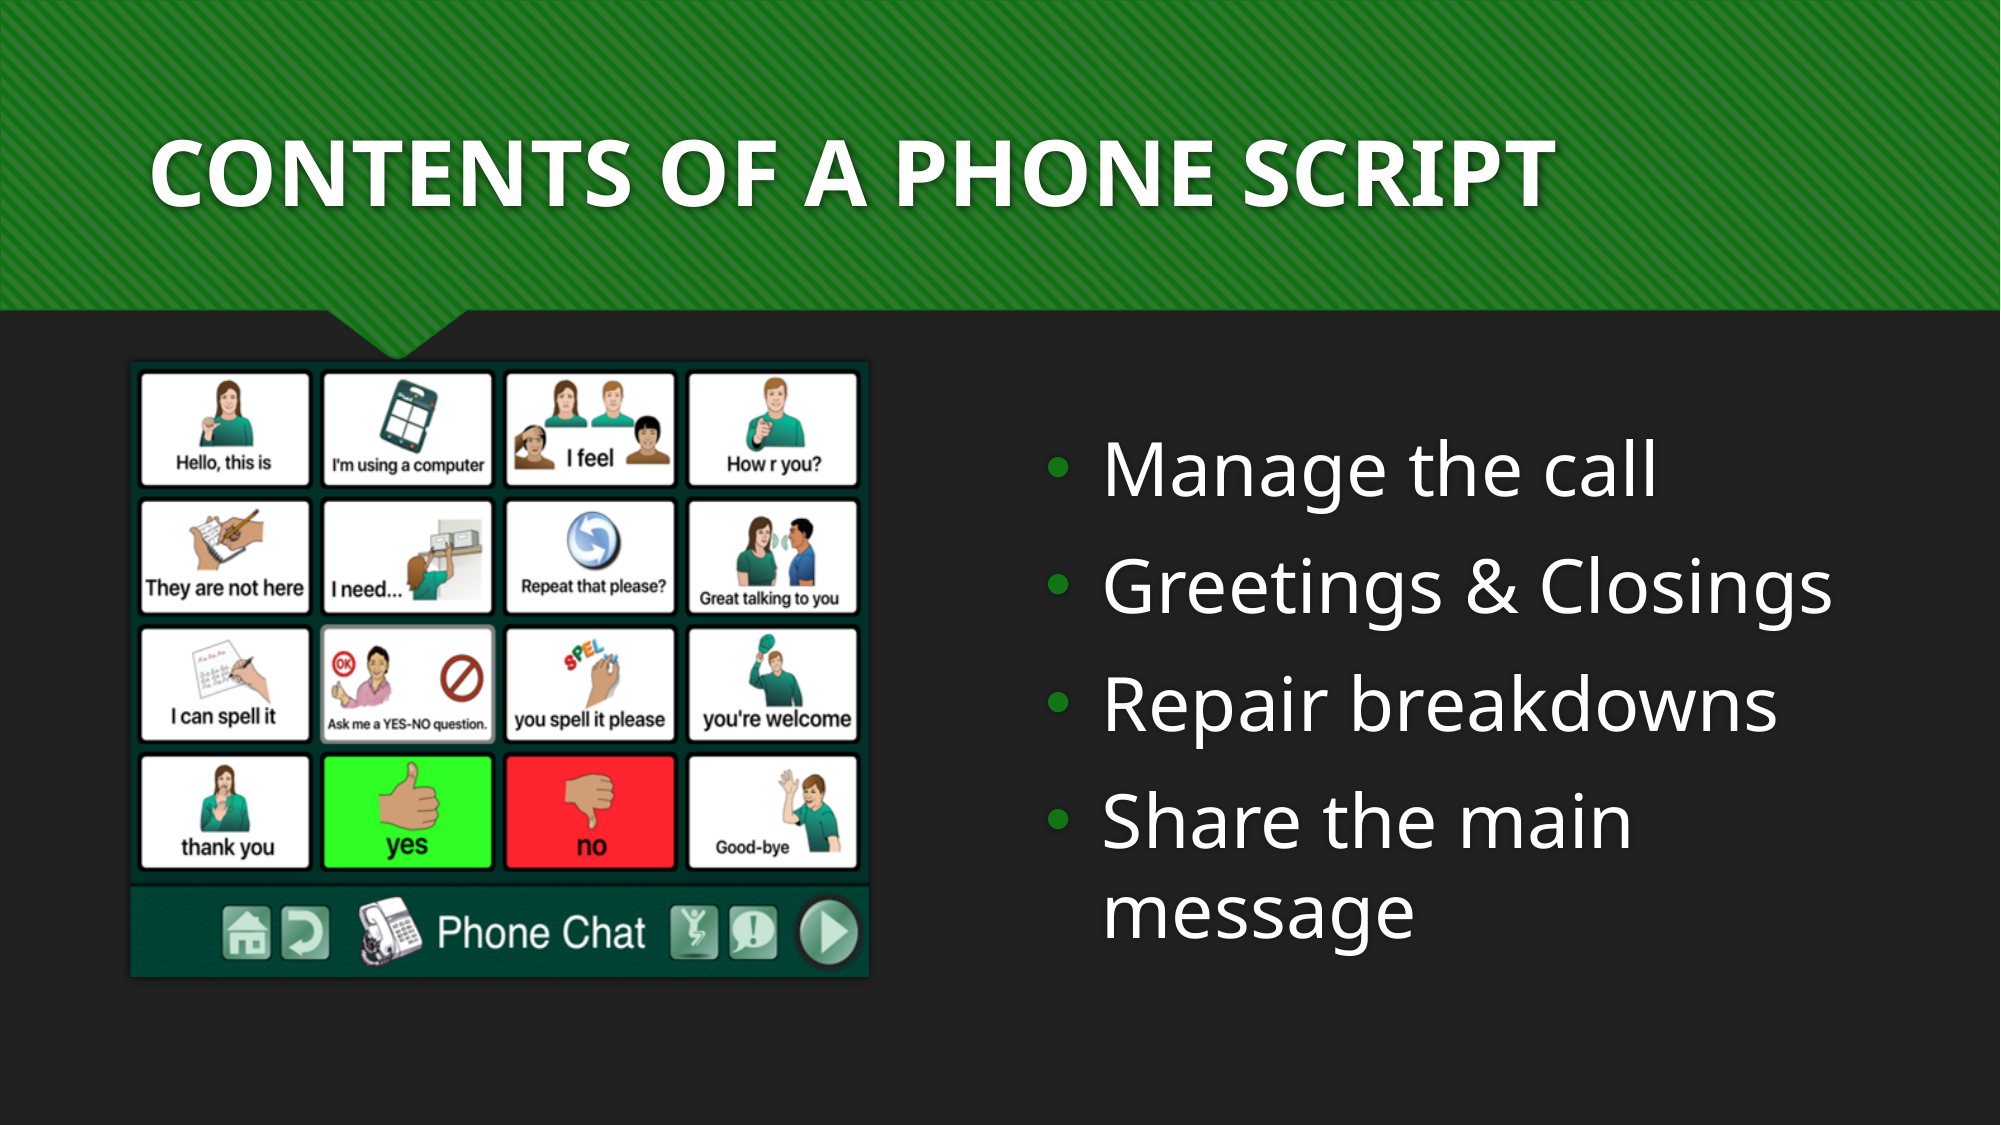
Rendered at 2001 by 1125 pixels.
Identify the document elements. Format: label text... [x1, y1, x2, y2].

title CONTENTS OF A PHONE SCRIPT [132, 73, 1868, 233]
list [30, 353, 970, 987]
list Manage the call Greetings & Closings Repair breakdowns Share the main message [1030, 389, 1882, 986]
